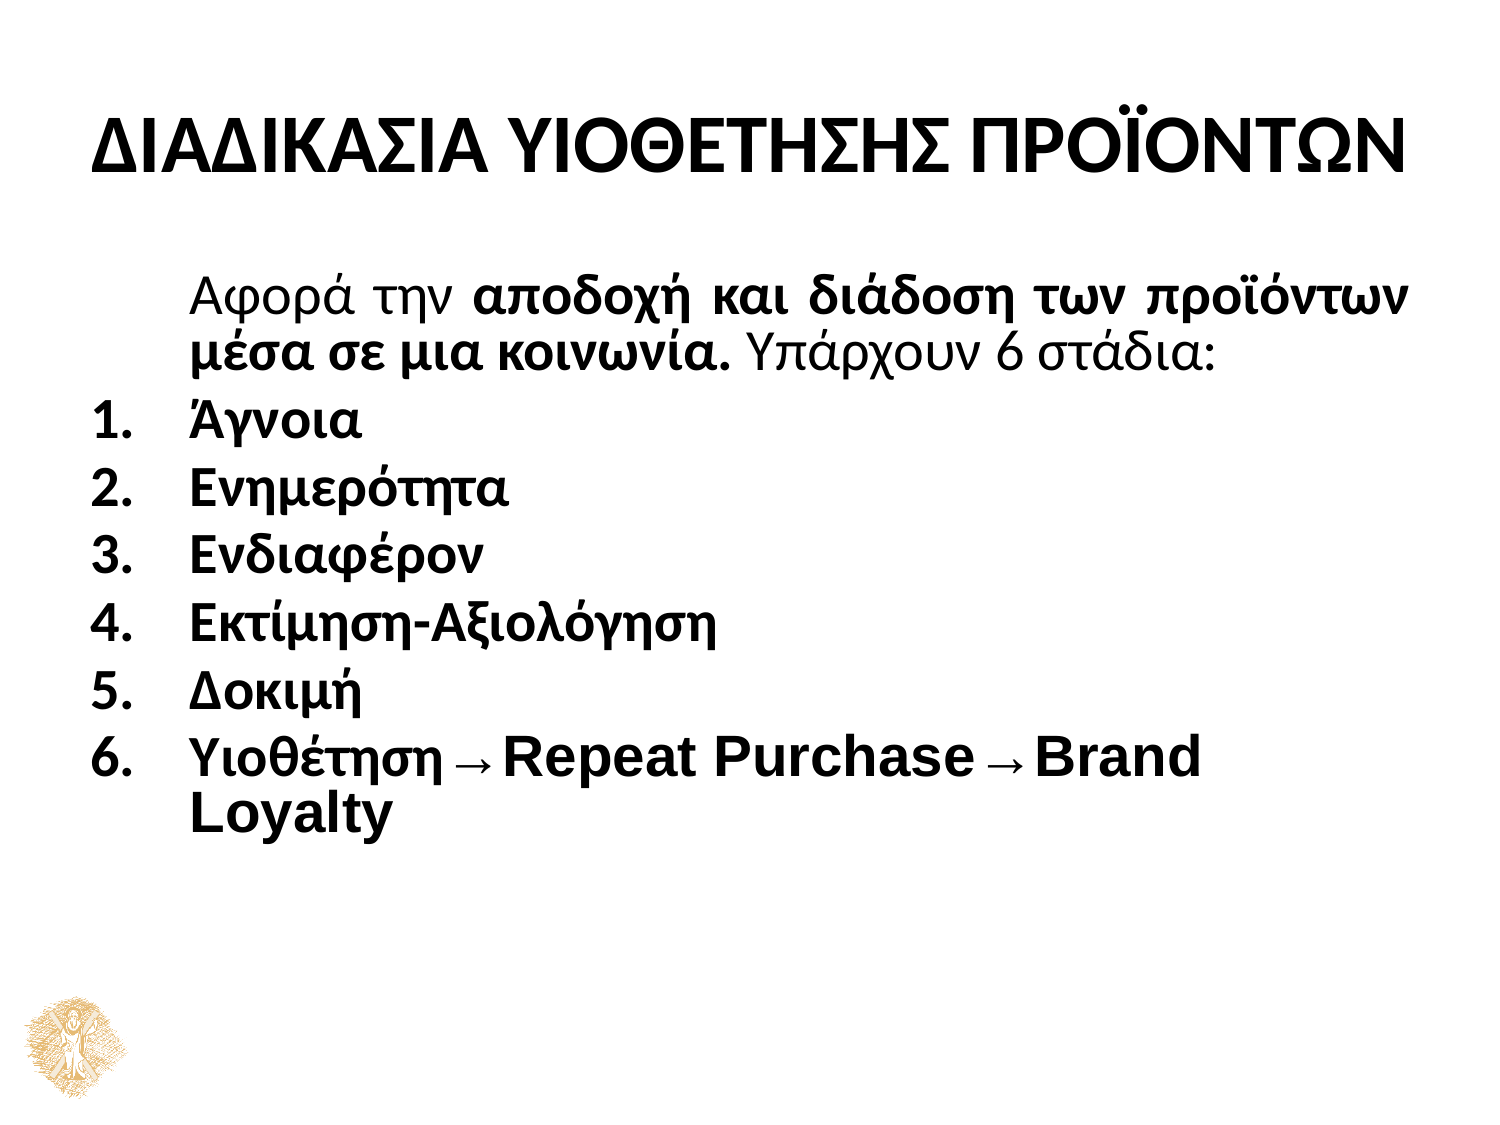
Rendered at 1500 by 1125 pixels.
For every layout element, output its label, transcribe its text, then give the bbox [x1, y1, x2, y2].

picture [17, 986, 137, 1103]
title ΔΙΑΔΙΚΑΣΙΑ ΥΙΟΘΕΤΗΣΗΣ ΠΡΟΪΟΝΤΩΝ [75, 45, 1425, 233]
list Αφορά την αποδοχή και διάδοση των προϊόντων μέσα σε μια κοινωνία. Υπάρχουν 6 στάδια: Άγνοια Ενημερότητα Ενδιαφέρον Εκτίμηση-Αξιολόγηση Δοκιμή Υιοθέτηση→Repeat Purchase→Brand Loyalty [75, 262, 1425, 1005]
